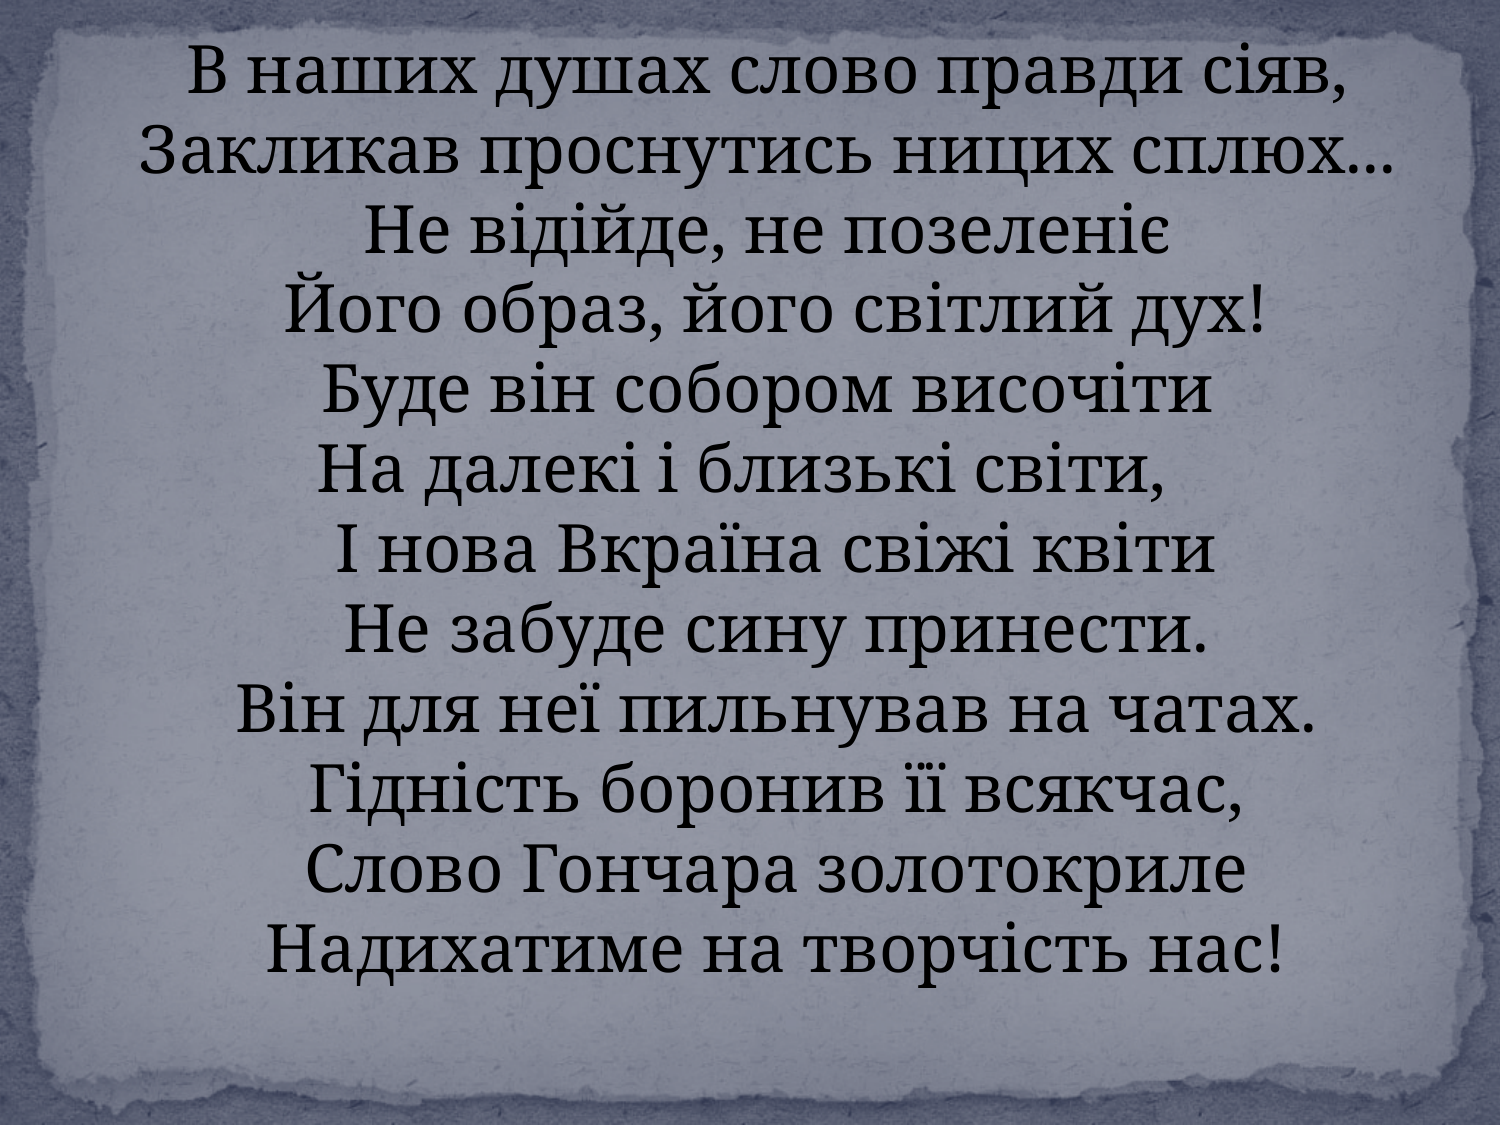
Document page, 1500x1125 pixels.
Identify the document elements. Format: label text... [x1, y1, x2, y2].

text_box В наших душах слово правди сіяв, Закликав проснутись ницих сплюх... Не відійде, не позеленіє Його образ, його світлий дух! Буде він собором височіти На далекі і близькі світи, І нова Вкраїна свіжі квіти Не забуде сину принести. Він для неї пильнував на чатах. Гідність боронив її всякчас, Слово Гончара золотокриле Надихатиме на творчість нас! [88, 19, 1465, 994]
